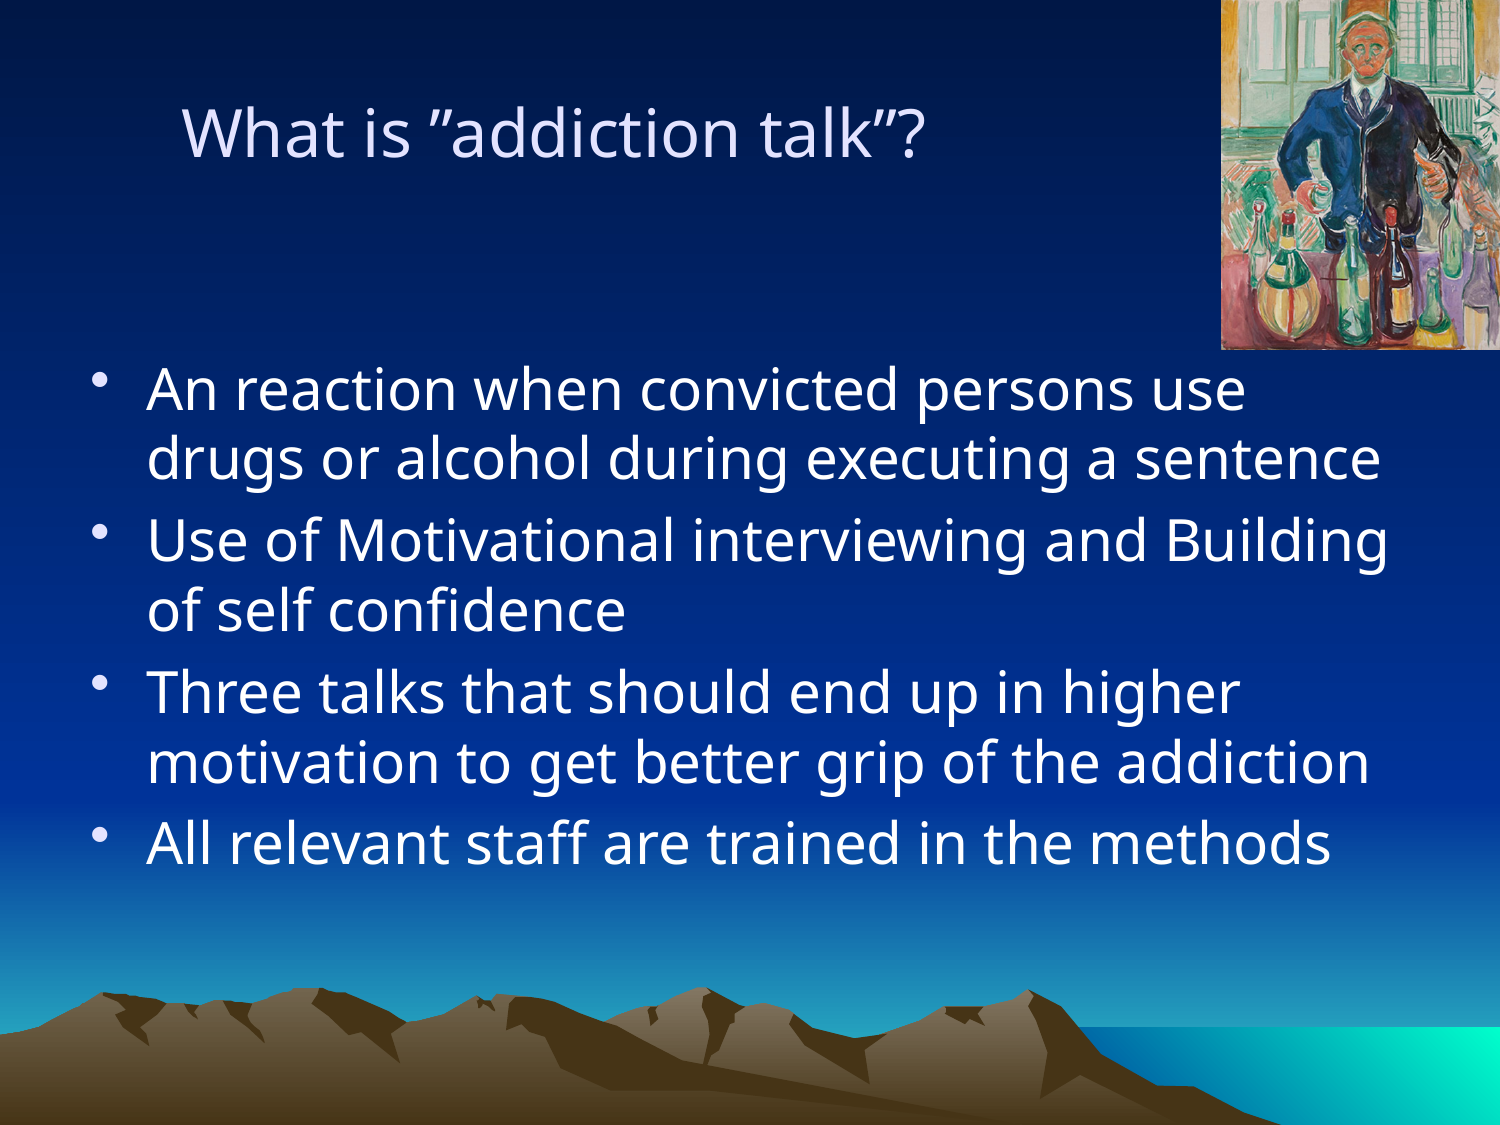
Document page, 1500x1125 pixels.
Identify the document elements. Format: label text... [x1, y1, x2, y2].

picture [1221, 0, 1500, 351]
list An reaction when convicted persons use drugs or alcohol during executing a sentence Use of Motivational interviewing and Building of self confidence Three talks that should end up in higher motivation to get better grip of the addiction All relevant staff are trained in the methods [74, 262, 1426, 1001]
title What is ”addiction talk”? [74, 37, 1034, 226]
